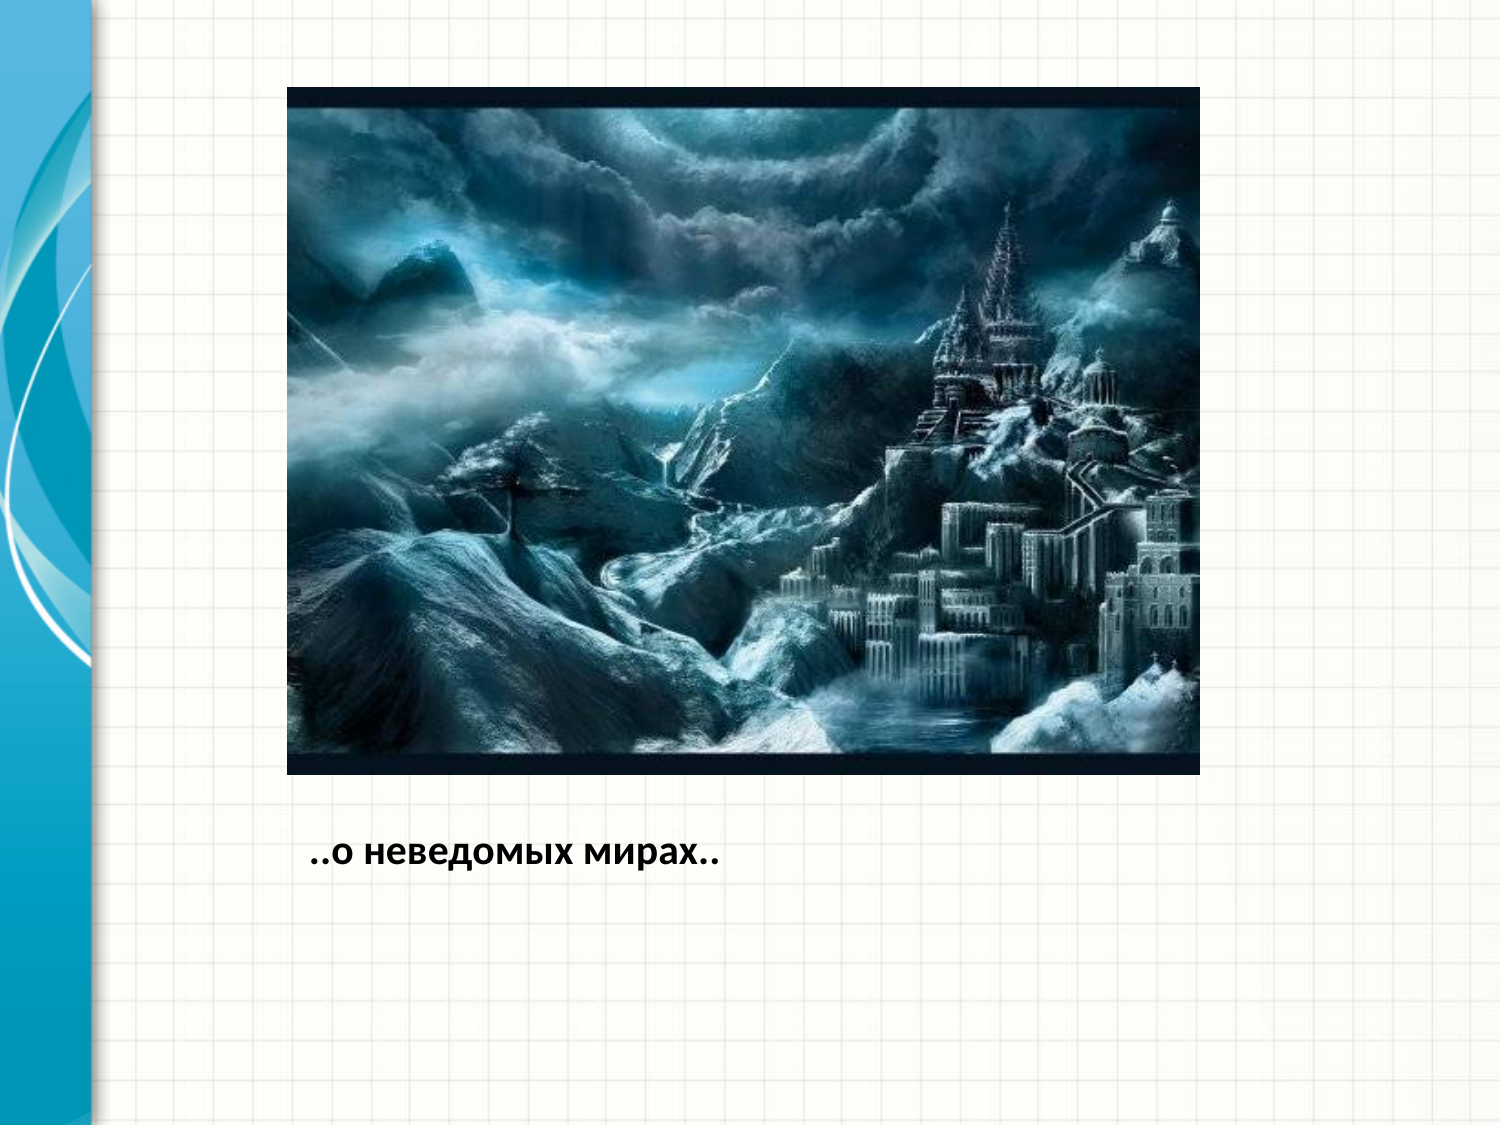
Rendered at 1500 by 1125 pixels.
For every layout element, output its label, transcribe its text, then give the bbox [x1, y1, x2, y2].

title ..о неведомых мирах.. [293, 787, 1195, 881]
picture [0, 0, 1500, 1125]
